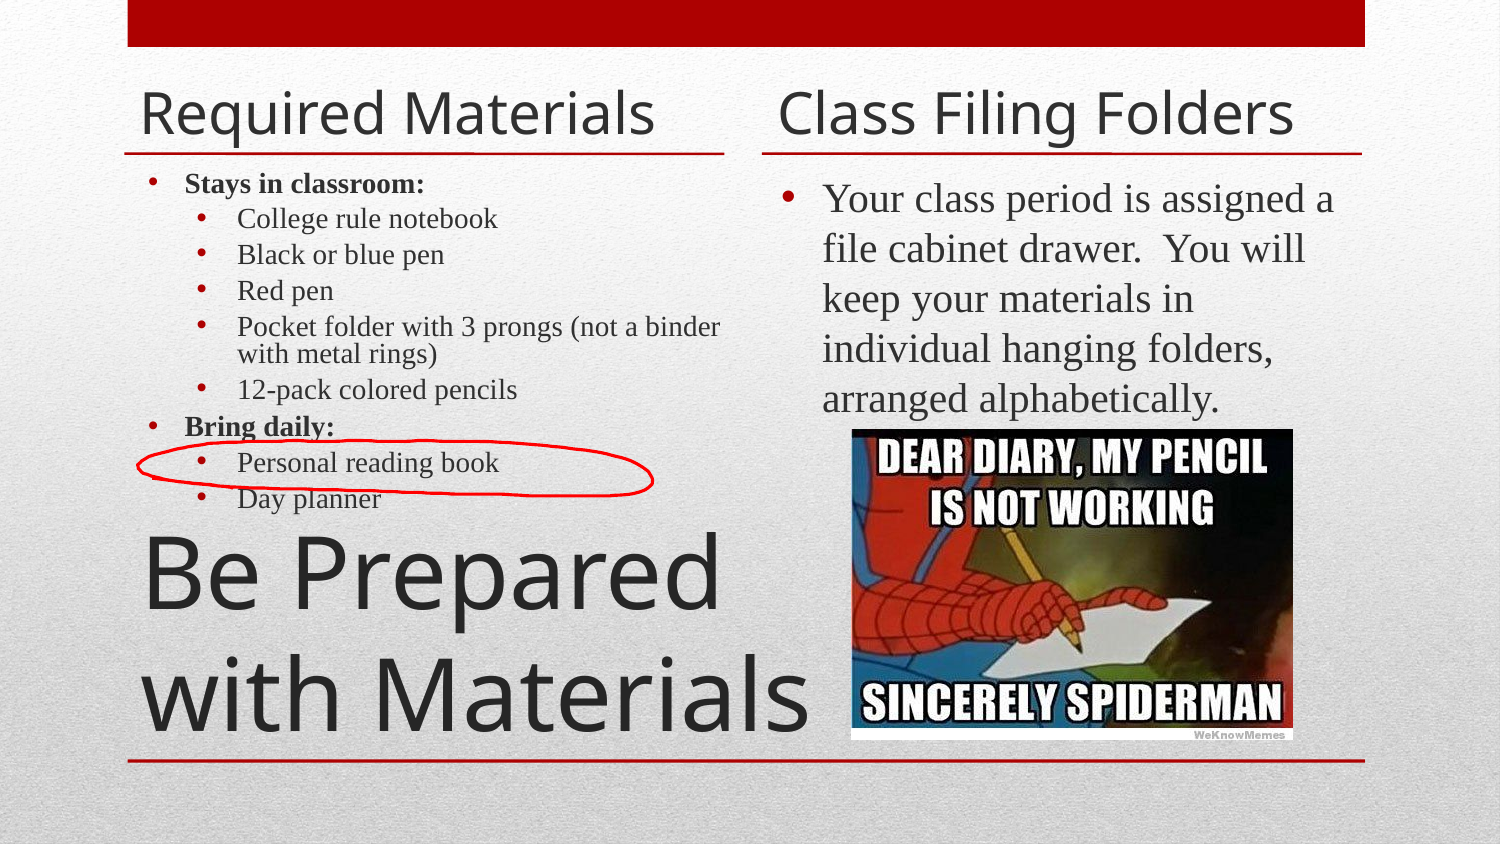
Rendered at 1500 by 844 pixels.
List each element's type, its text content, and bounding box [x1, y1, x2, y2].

list Required Materials [124, 75, 725, 154]
list Stays in classroom: College rule notebook Black or blue pen Red pen Pocket folder with 3 prongs (not a binder with metal rings) 12-pack colored pencils Bring daily: Personal reading book Day planner [124, 163, 738, 563]
list Your class period is assigned a file cabinet drawer. You will keep your materials in individual hanging folders, arranged alphabetically. [761, 163, 1362, 539]
picture [0, 0, 1500, 844]
list Class Filing Folders [761, 75, 1362, 154]
title Be Prepared with Materials [125, 562, 1238, 760]
text_box [137, 440, 653, 496]
